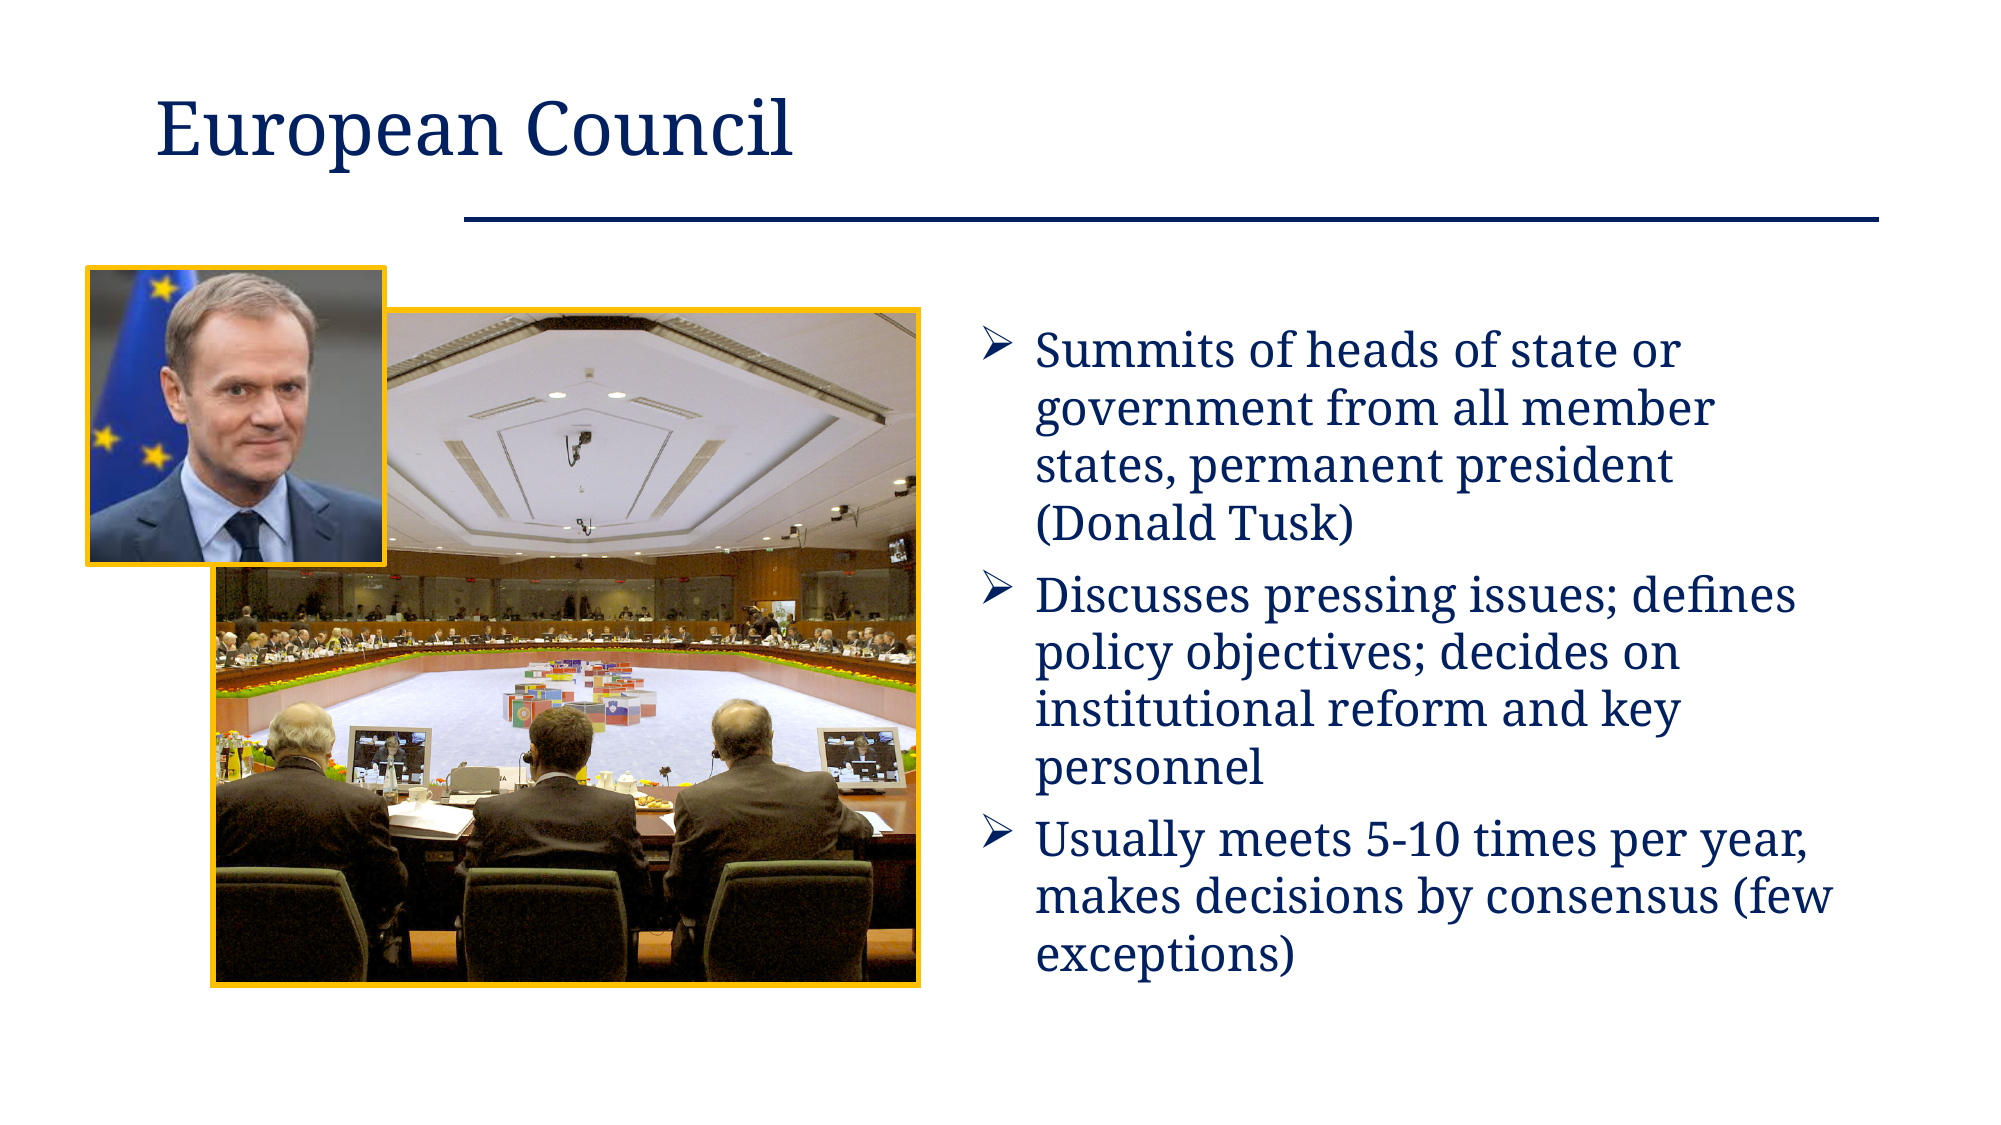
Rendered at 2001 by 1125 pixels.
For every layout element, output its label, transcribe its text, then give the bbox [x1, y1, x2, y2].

picture [89, 270, 917, 983]
text_box Summits of heads of state or government from all member states, permanent president (Donald Tusk) Discusses pressing issues; defines policy objectives; decides on institutional reform and key personnel Usually meets 5-10 times per year, makes decisions by consensus (few exceptions) [964, 312, 1880, 989]
text_box European Council [140, 31, 1880, 220]
